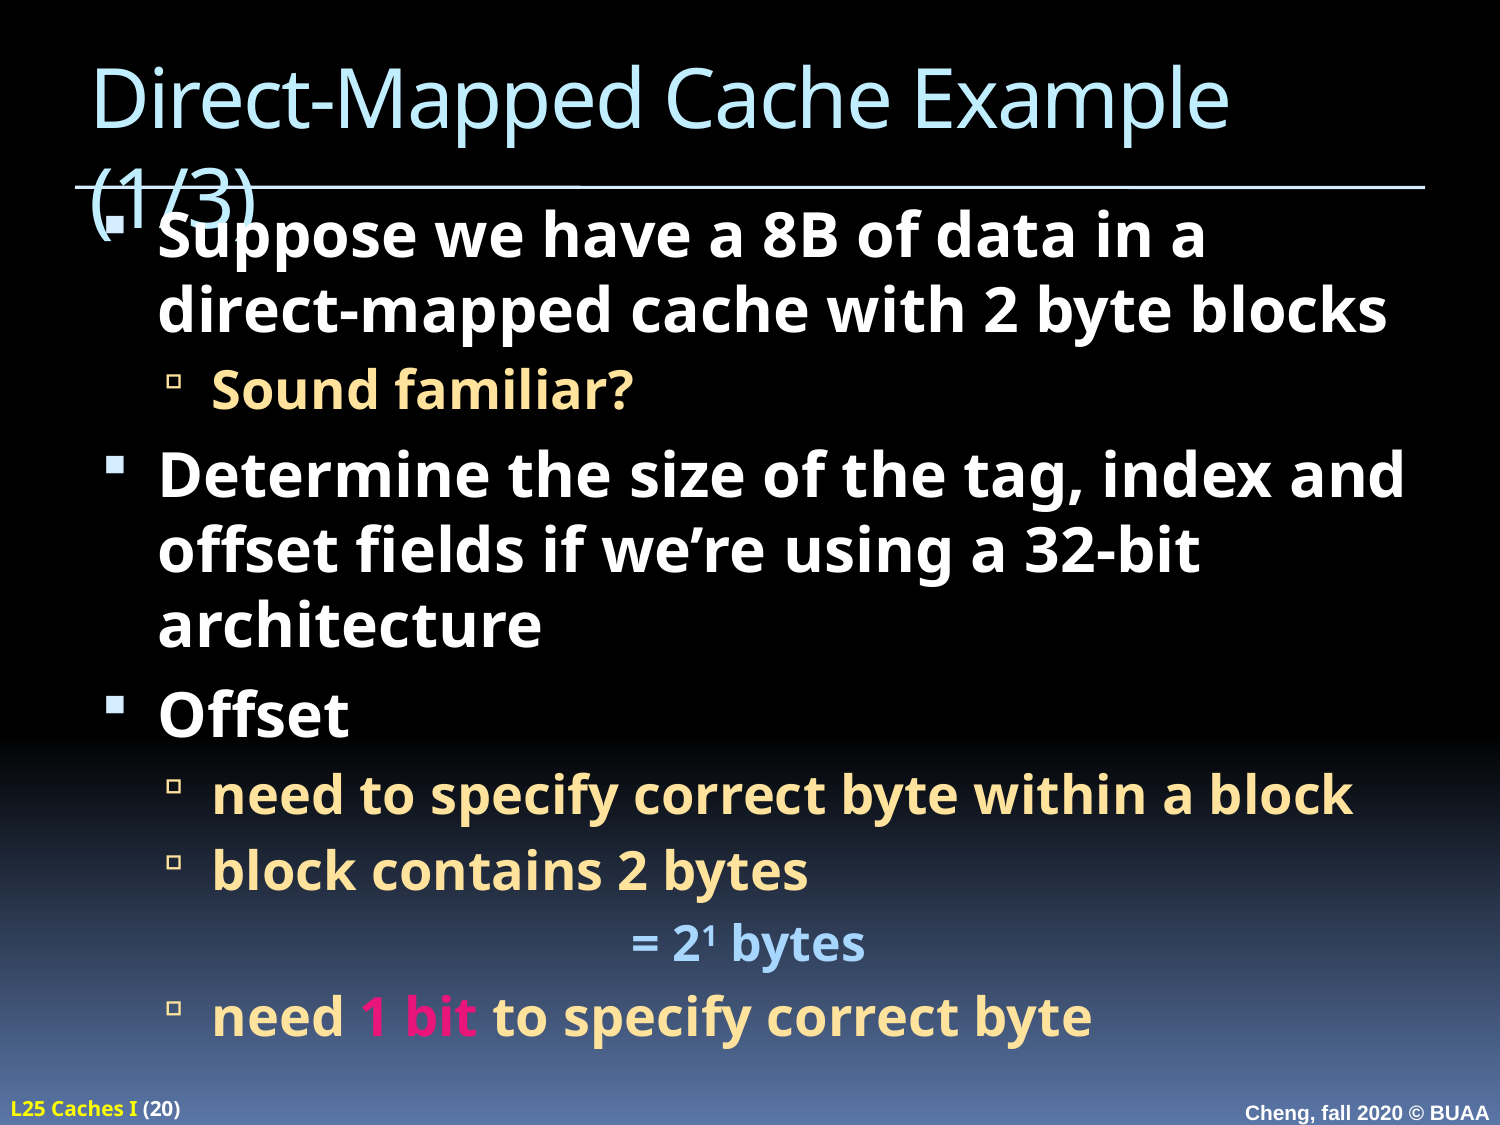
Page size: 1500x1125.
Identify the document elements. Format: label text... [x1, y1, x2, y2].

title Direct-Mapped Cache Example (1/3) [75, 37, 1425, 187]
list Suppose we have a 8B of data in a direct-mapped cache with 2 byte blocks Sound familiar? Determine the size of the tag, index and offset fields if we’re using a 32-bit architecture Offset need to specify correct byte within a block block contains 2 bytes = 21 bytes need 1 bit to specify correct byte [74, 187, 1426, 1043]
